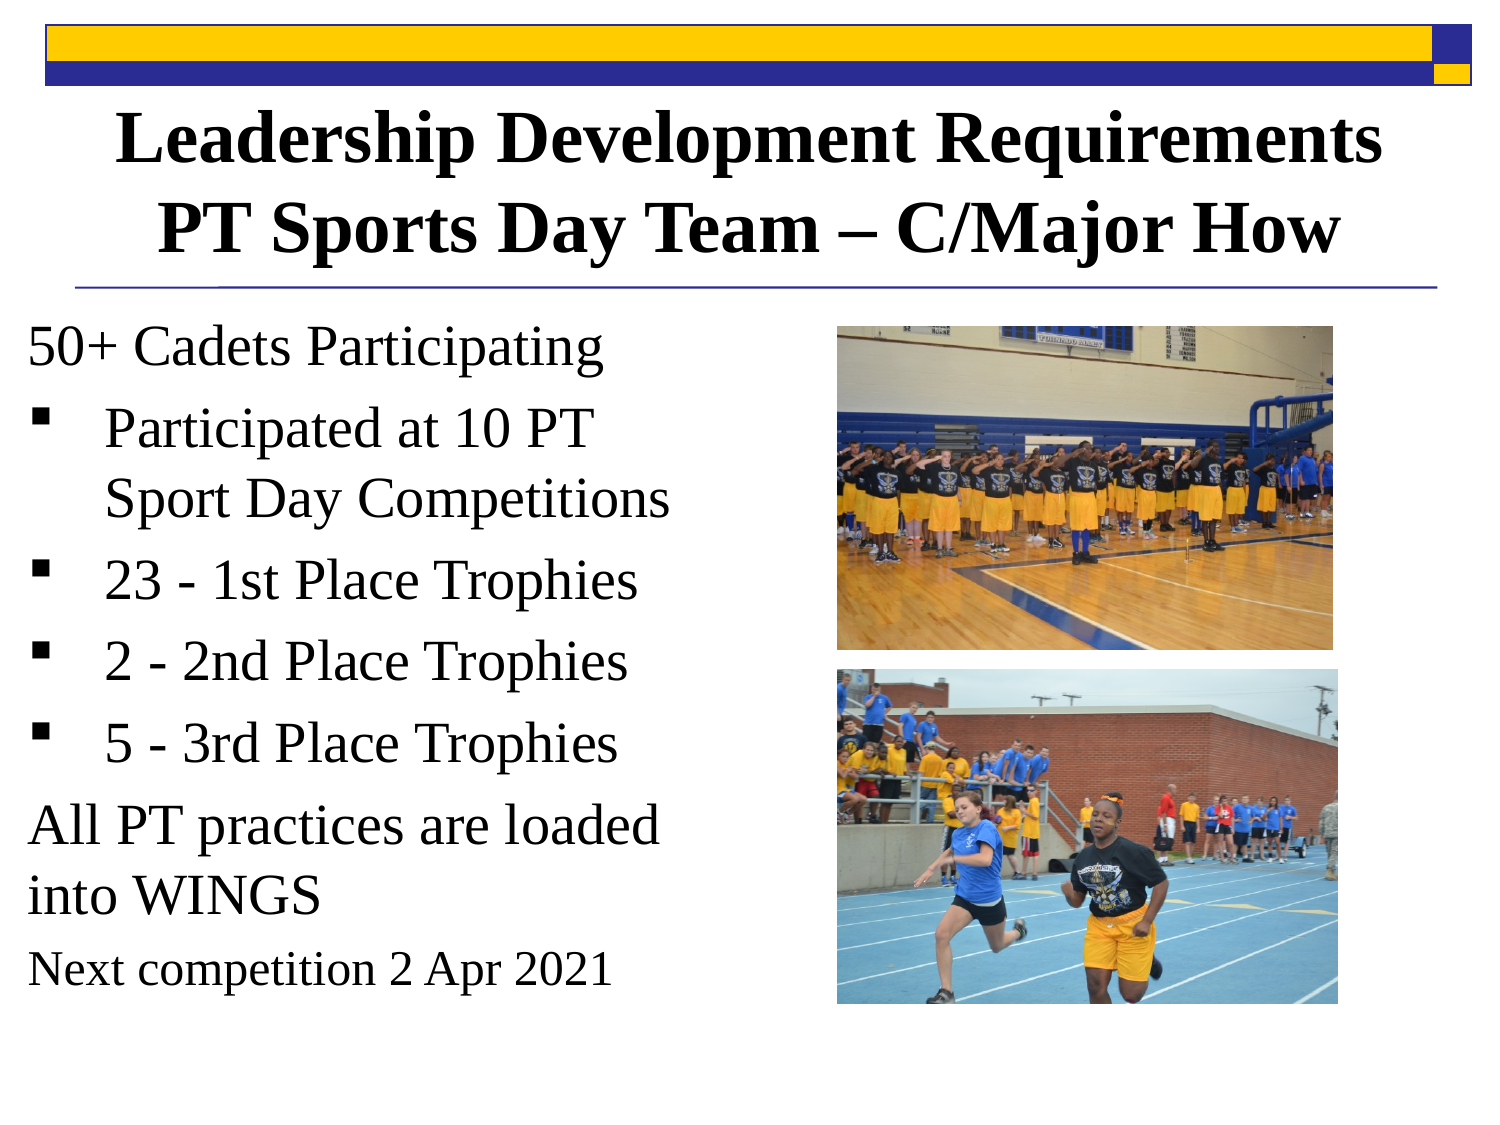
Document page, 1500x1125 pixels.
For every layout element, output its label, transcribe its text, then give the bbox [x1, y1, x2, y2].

list 50+ Cadets Participating Participated at 10 PT Sport Day Competitions 23 - 1st Place Trophies 2 - 2nd Place Trophies 5 - 3rd Place Trophies All PT practices are loaded into WINGS Next competition 2 Apr 2021 [12, 299, 700, 1067]
title Leadership Development Requirements PT Sports Day Team – C/Major How [75, 87, 1425, 275]
picture [837, 669, 1338, 1004]
picture [837, 325, 1333, 651]
